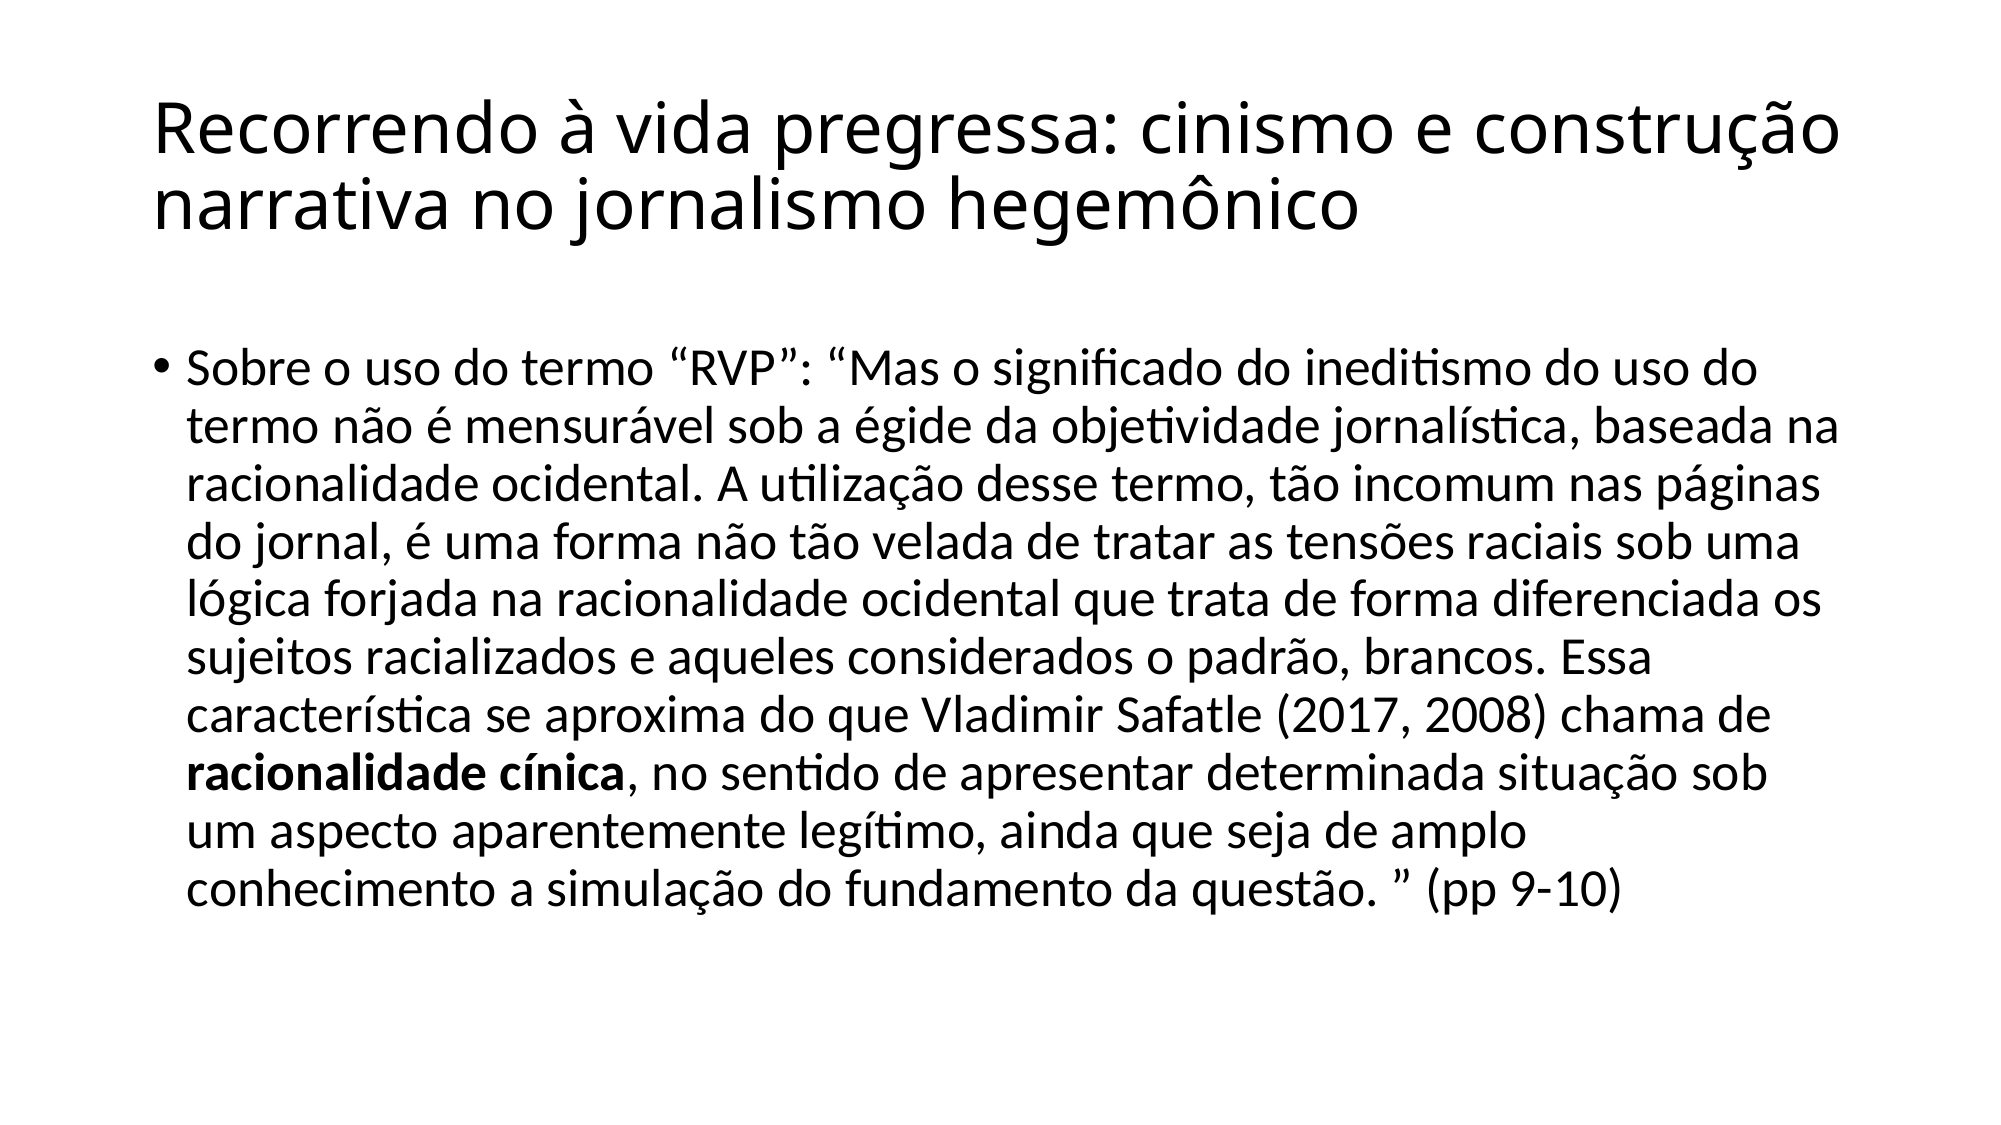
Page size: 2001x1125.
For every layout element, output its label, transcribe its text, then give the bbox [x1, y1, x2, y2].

list Sobre o uso do termo “RVP”: “Mas o significado do ineditismo do uso do termo não é mensurável sob a égide da objetividade jornalística, baseada na racionalidade ocidental. A utilização desse termo, tão incomum nas páginas do jornal, é uma forma não tão velada de tratar as tensões raciais sob uma lógica forjada na racionalidade ocidental que trata de forma diferenciada os sujeitos racializados e aqueles considerados o padrão, brancos. Essa característica se aproxima do que Vladimir Safatle (2017, 2008) chama de racionalidade cínica, no sentido de apresentar determinada situação sob um aspecto aparentemente legítimo, ainda que seja de amplo conhecimento a simulação do fundamento da questão. ” (pp 9-10) [137, 331, 1863, 981]
title Recorrendo à vida pregressa: cinismo e construção narrativa no jornalismo hegemônico [137, 59, 1863, 278]
